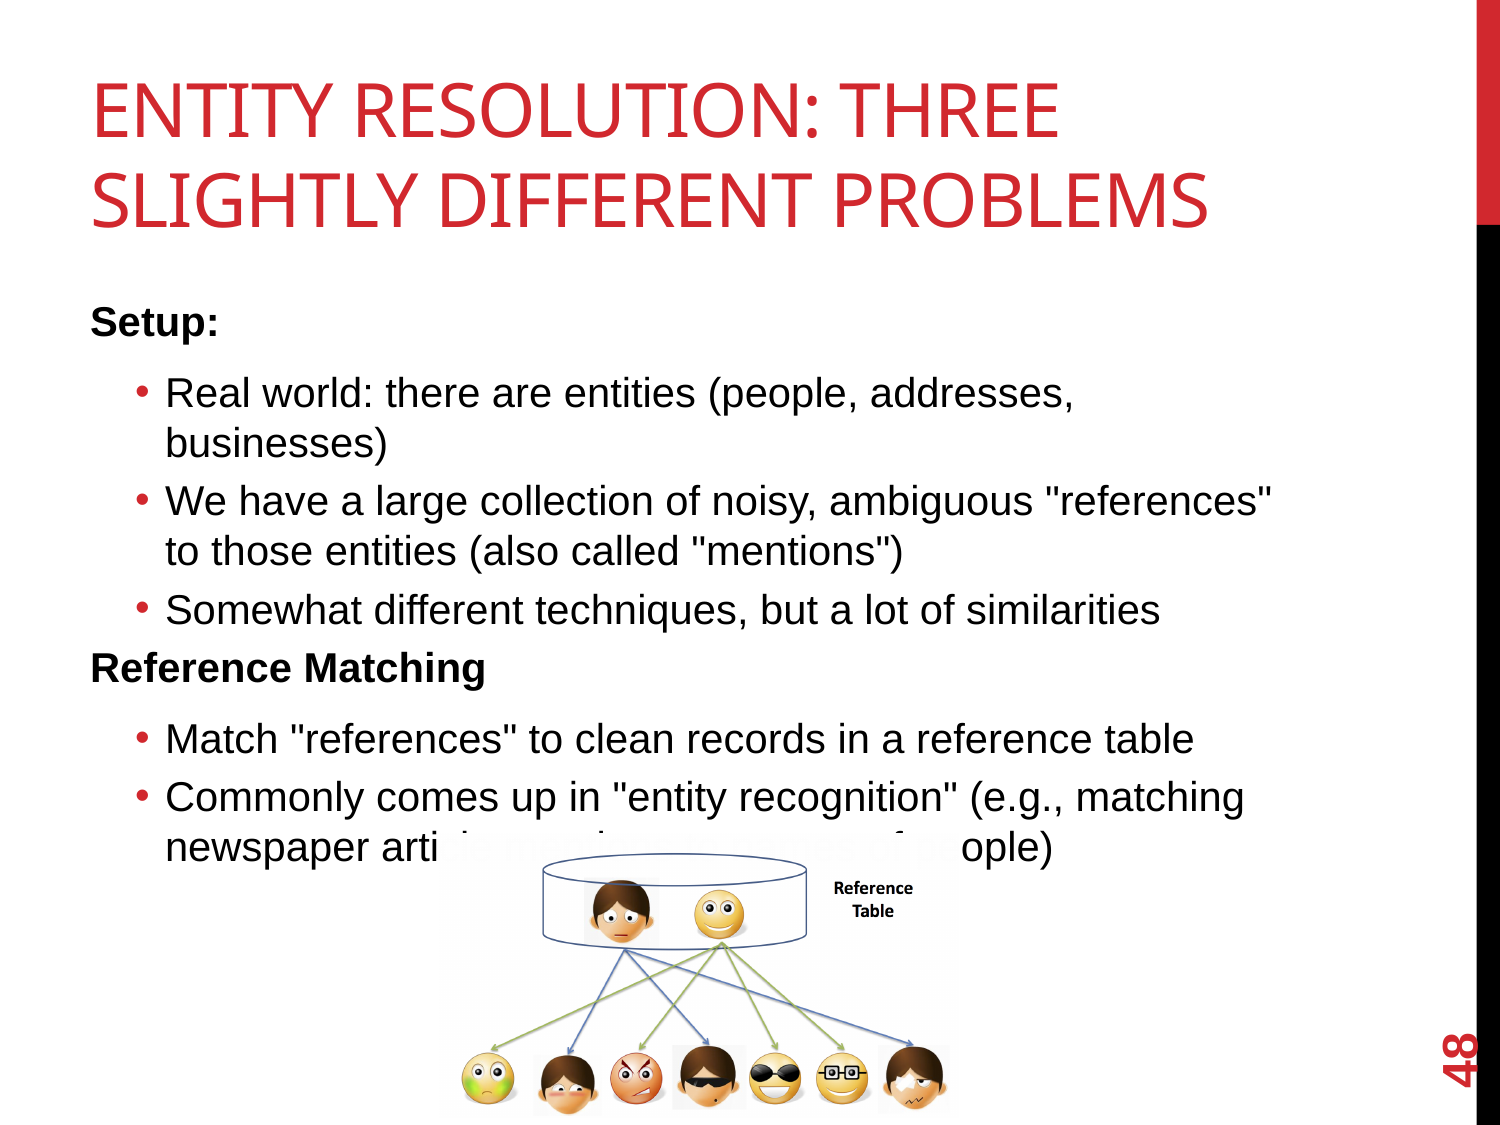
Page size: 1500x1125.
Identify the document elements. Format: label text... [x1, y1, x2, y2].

slide_number 48 [1427, 887, 1488, 1104]
picture [439, 833, 959, 1118]
list Setup: Real world: there are entities (people, addresses, businesses) We have a large collection of noisy, ambiguous "references" to those entities (also called "mentions") Somewhat different techniques, but a lot of similarities Reference Matching Match "references" to clean records in a reference table Commonly comes up in "entity recognition" (e.g., matching newspaper article mentions to names of people) [75, 287, 1325, 1005]
title Entity Resolution: Three Slightly Different Problems [75, 25, 1361, 250]
